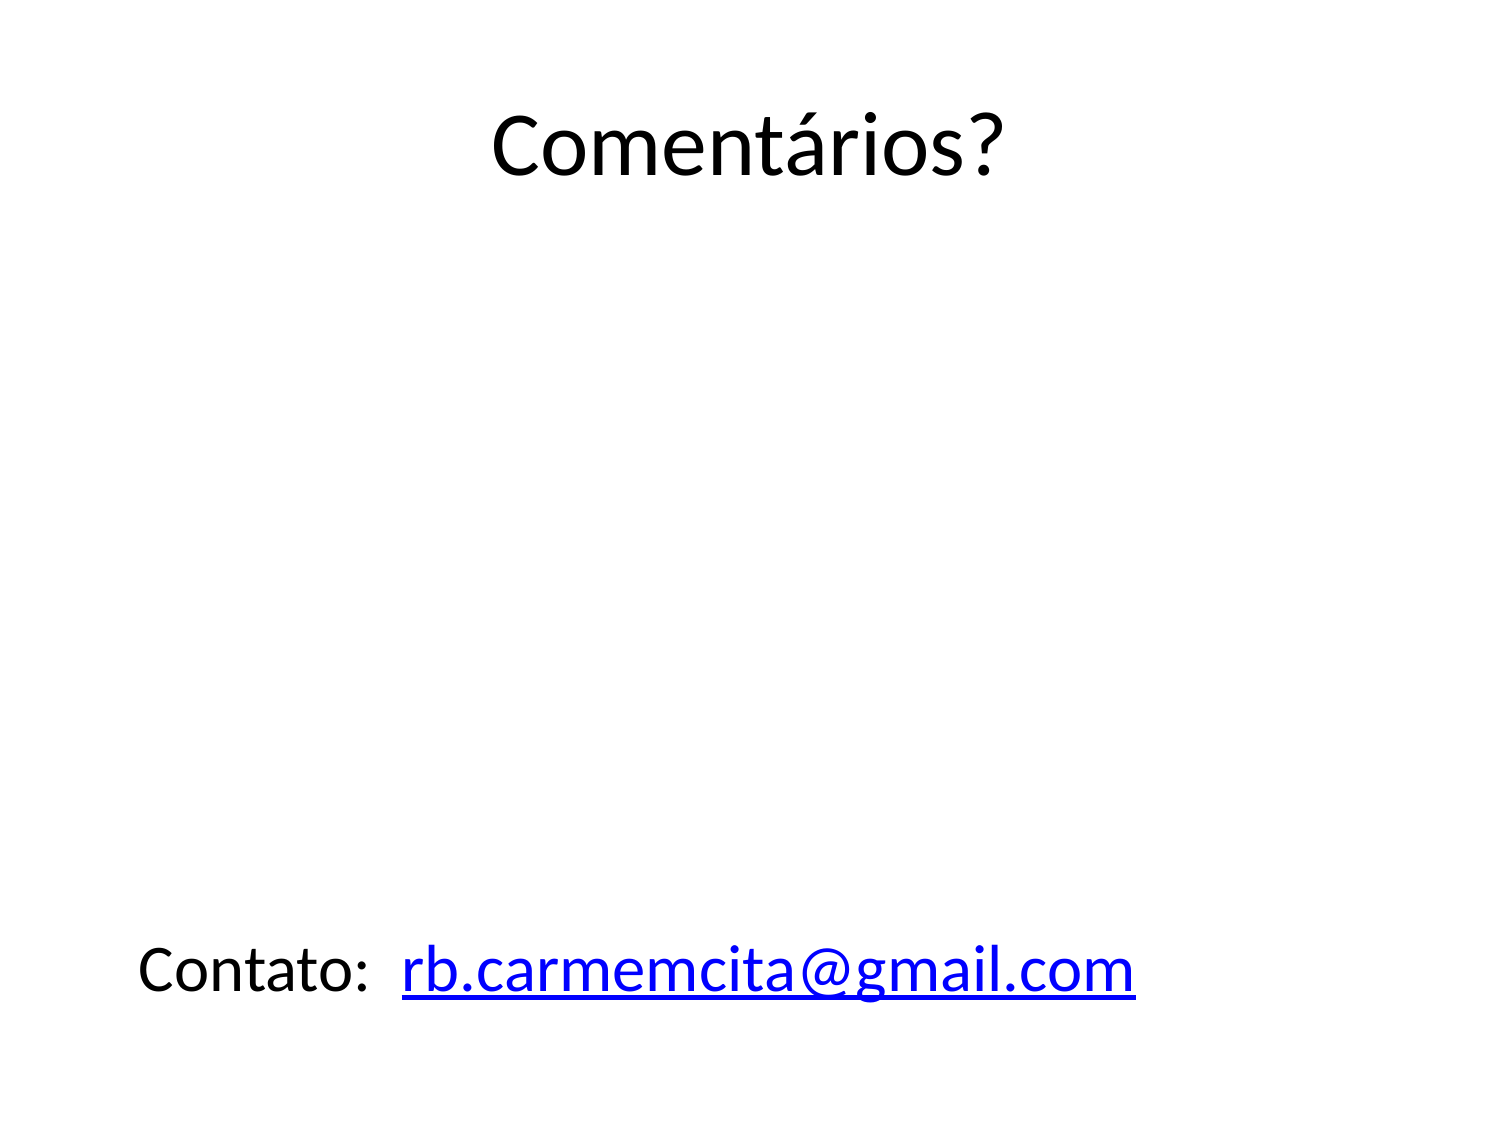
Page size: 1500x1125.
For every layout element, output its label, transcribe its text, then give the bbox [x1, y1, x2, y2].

list Contato: rb.carmemcita@gmail.com [123, 916, 1474, 1088]
title Comentários? [75, 45, 1425, 233]
